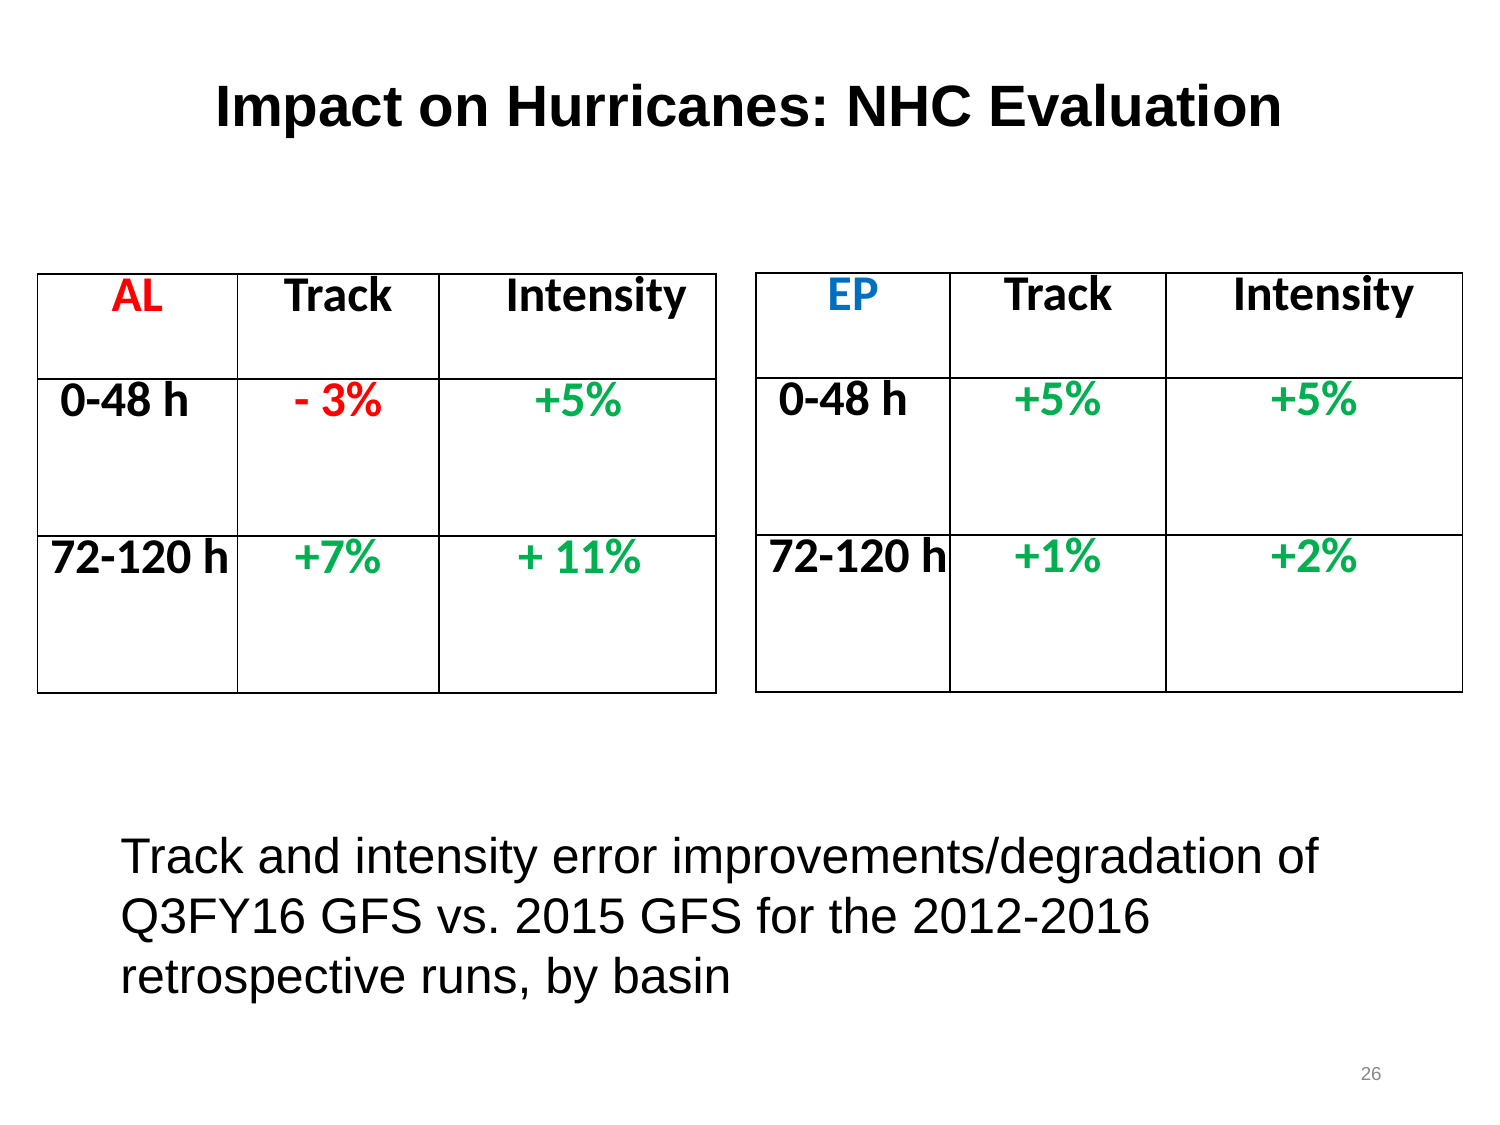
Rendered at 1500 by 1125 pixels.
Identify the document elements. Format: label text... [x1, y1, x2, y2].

table_cell 0-48 h [38, 380, 237, 535]
table_header Intensity [1167, 274, 1462, 377]
slide_number 26 [1059, 1042, 1397, 1103]
text_box Track and intensity error improvements/degradation of Q3FY16 GFS vs. 2015 GFS for the 2012-2016 retrospective runs, by basin [105, 816, 1406, 1025]
table_cell +1% [951, 536, 1165, 691]
text_box Impact on Hurricanes: NHC Evaluation [200, 60, 1312, 147]
table_cell +5% [440, 380, 715, 535]
table_cell 0-48 h [757, 379, 949, 534]
table_header AL [38, 275, 237, 378]
table_cell +5% [1167, 379, 1462, 534]
table_header EP [757, 274, 949, 377]
table_cell +2% [1167, 536, 1462, 691]
table_header Intensity [440, 275, 715, 378]
table_cell + 11% [440, 537, 715, 692]
table_cell 72-120 h [38, 537, 237, 692]
table_cell - 3% [238, 380, 438, 535]
table_cell +7% [238, 537, 438, 692]
table_cell 72-120 h [757, 536, 949, 691]
table_header Track [238, 275, 438, 378]
table_cell +5% [951, 379, 1165, 534]
table_header Track [951, 274, 1165, 377]
